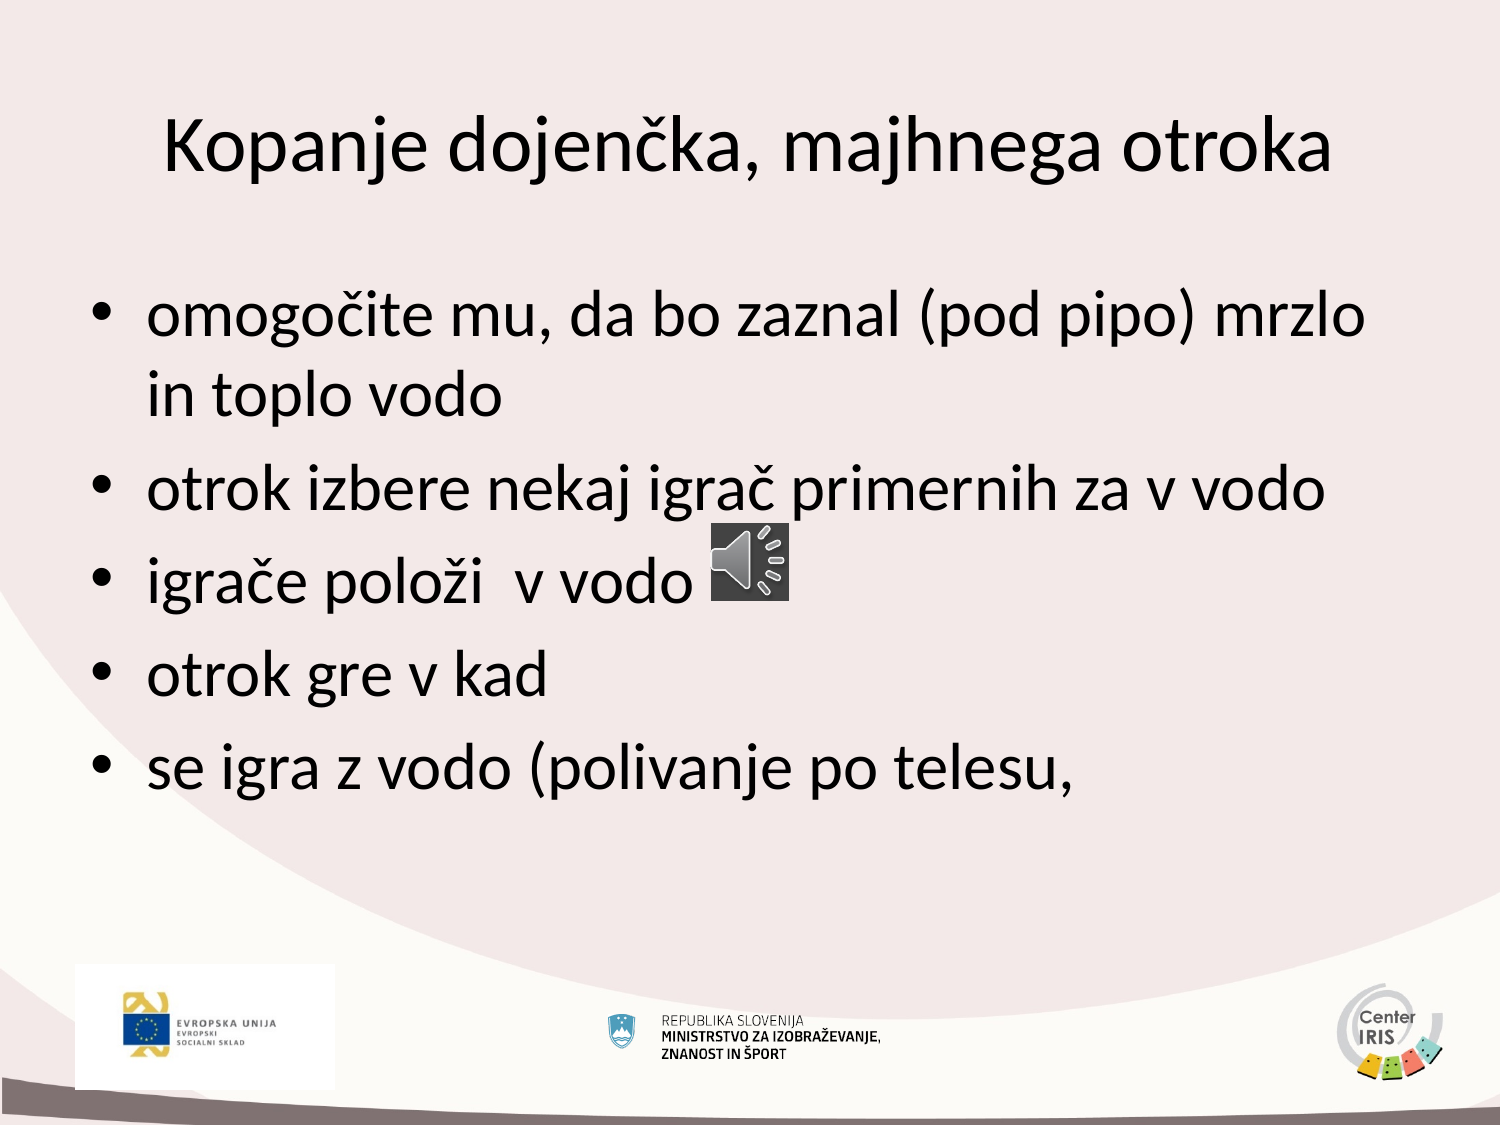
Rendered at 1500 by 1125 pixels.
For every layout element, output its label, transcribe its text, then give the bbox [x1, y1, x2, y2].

title Kopanje dojenčka, majhnega otroka [75, 45, 1425, 233]
list omogočite mu, da bo zaznal (pod pipo) mrzlo in toplo vodo otrok izbere nekaj igrač primernih za v vodo igrače položi v vodo otrok gre v kad se igra z vodo (polivanje po telesu, [75, 262, 1425, 1005]
picture [0, 0, 1500, 1125]
